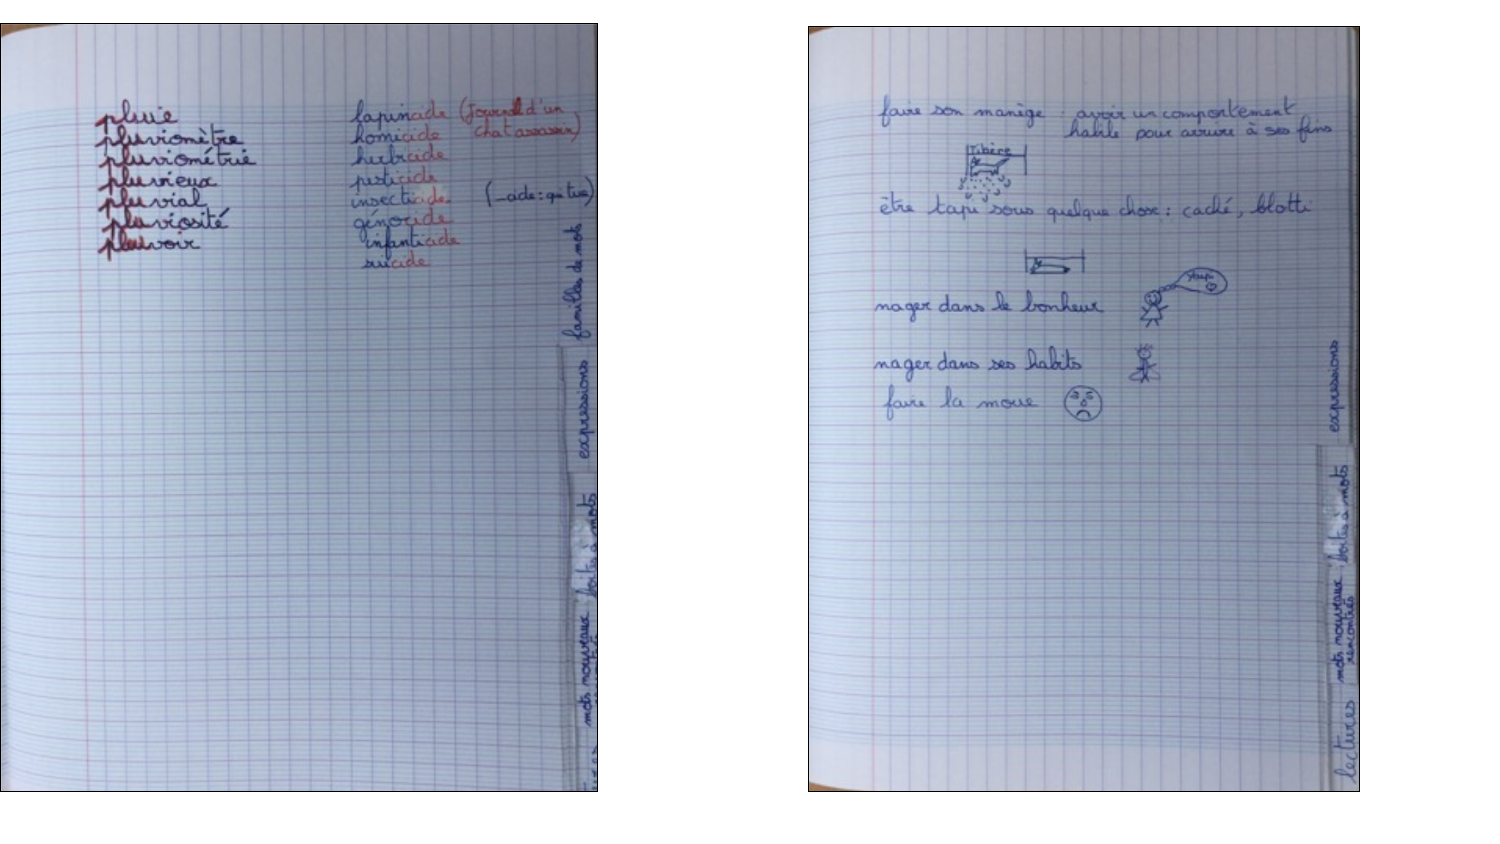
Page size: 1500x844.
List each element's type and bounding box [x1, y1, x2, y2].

picture [0, 25, 683, 791]
picture [701, 27, 1467, 791]
